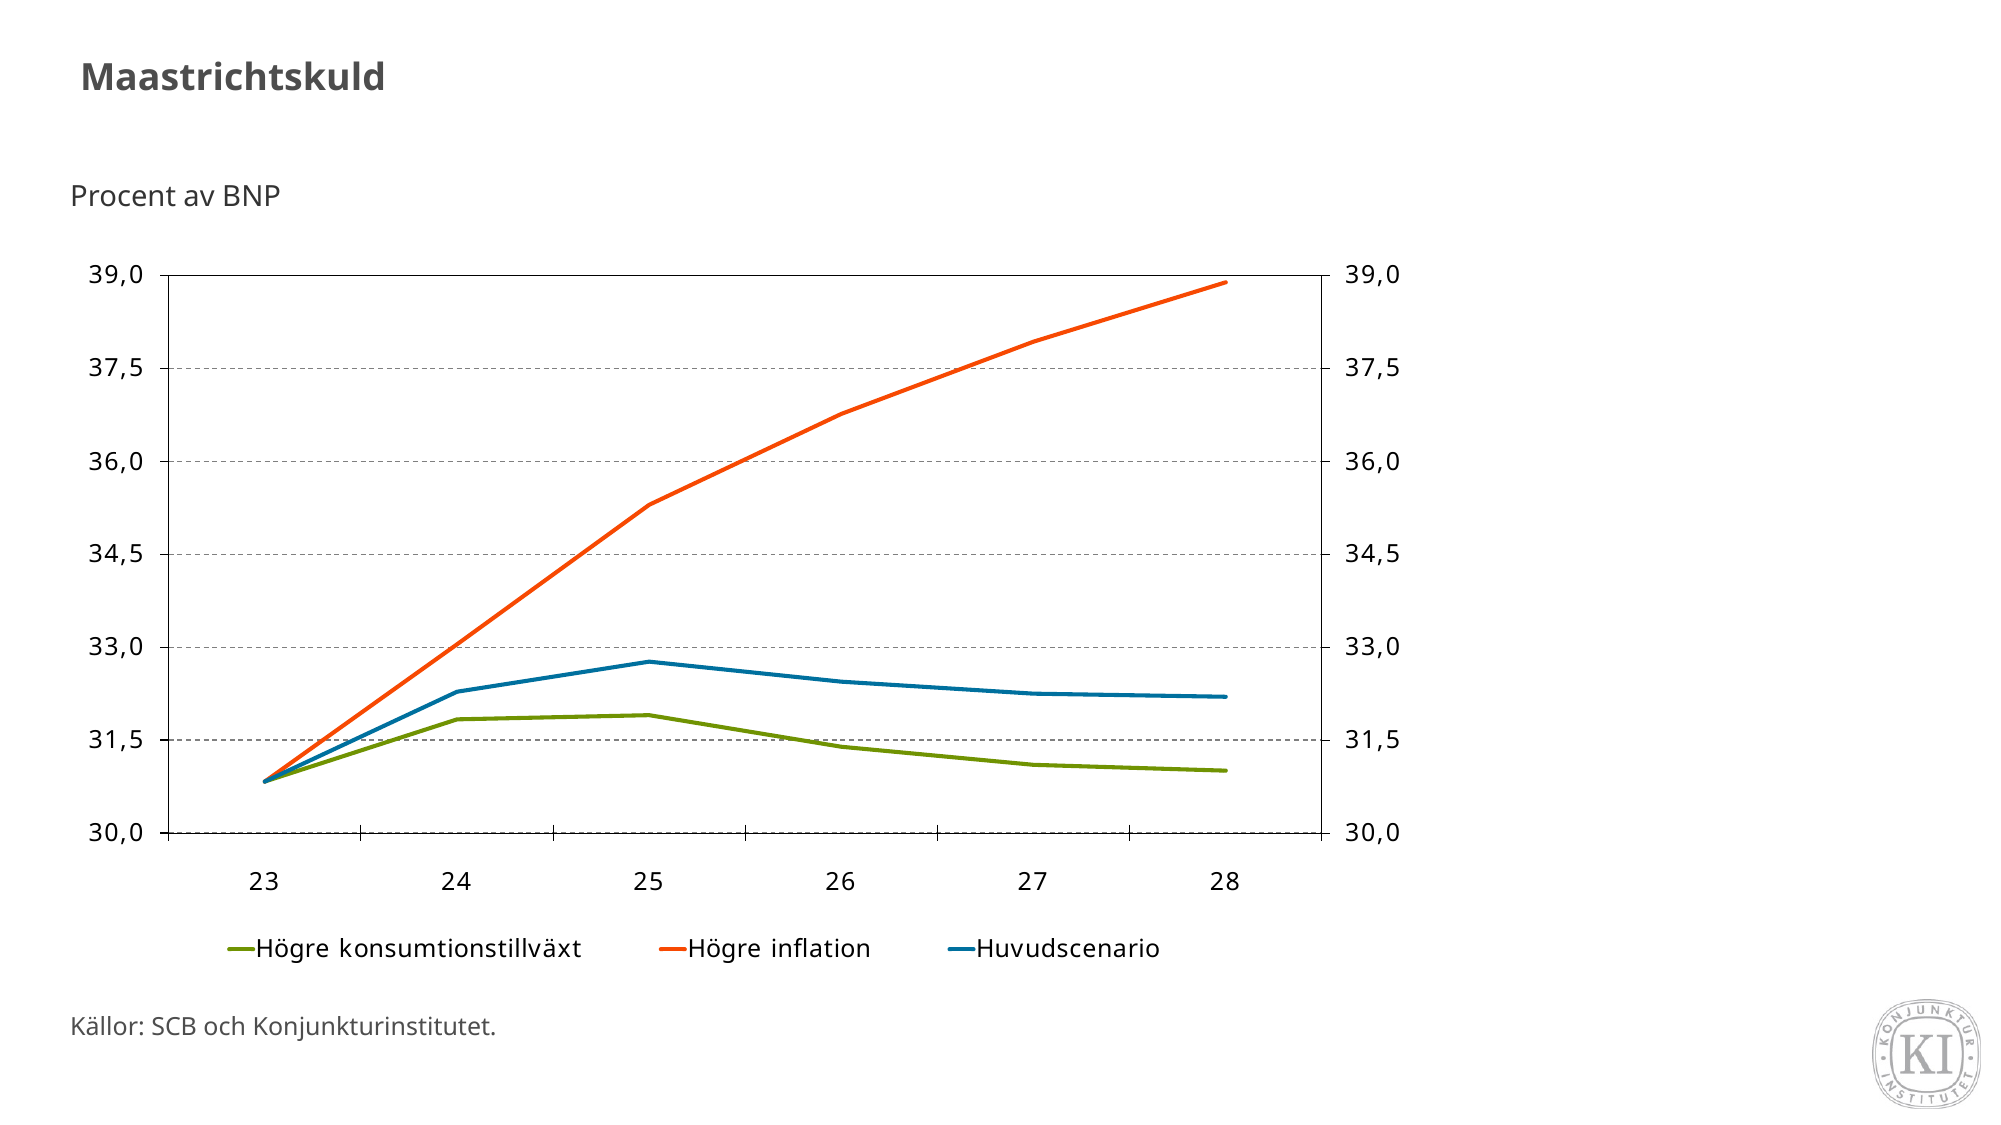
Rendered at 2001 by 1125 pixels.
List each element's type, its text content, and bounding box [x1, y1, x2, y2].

list Procent av BNP [55, 137, 1476, 220]
picture [1872, 999, 1981, 1109]
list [72, 249, 1491, 984]
title Maastrichtskuld [55, 45, 1476, 128]
subtitle Källor: SCB och Konjunkturinstitutet. [55, 1003, 1476, 1106]
